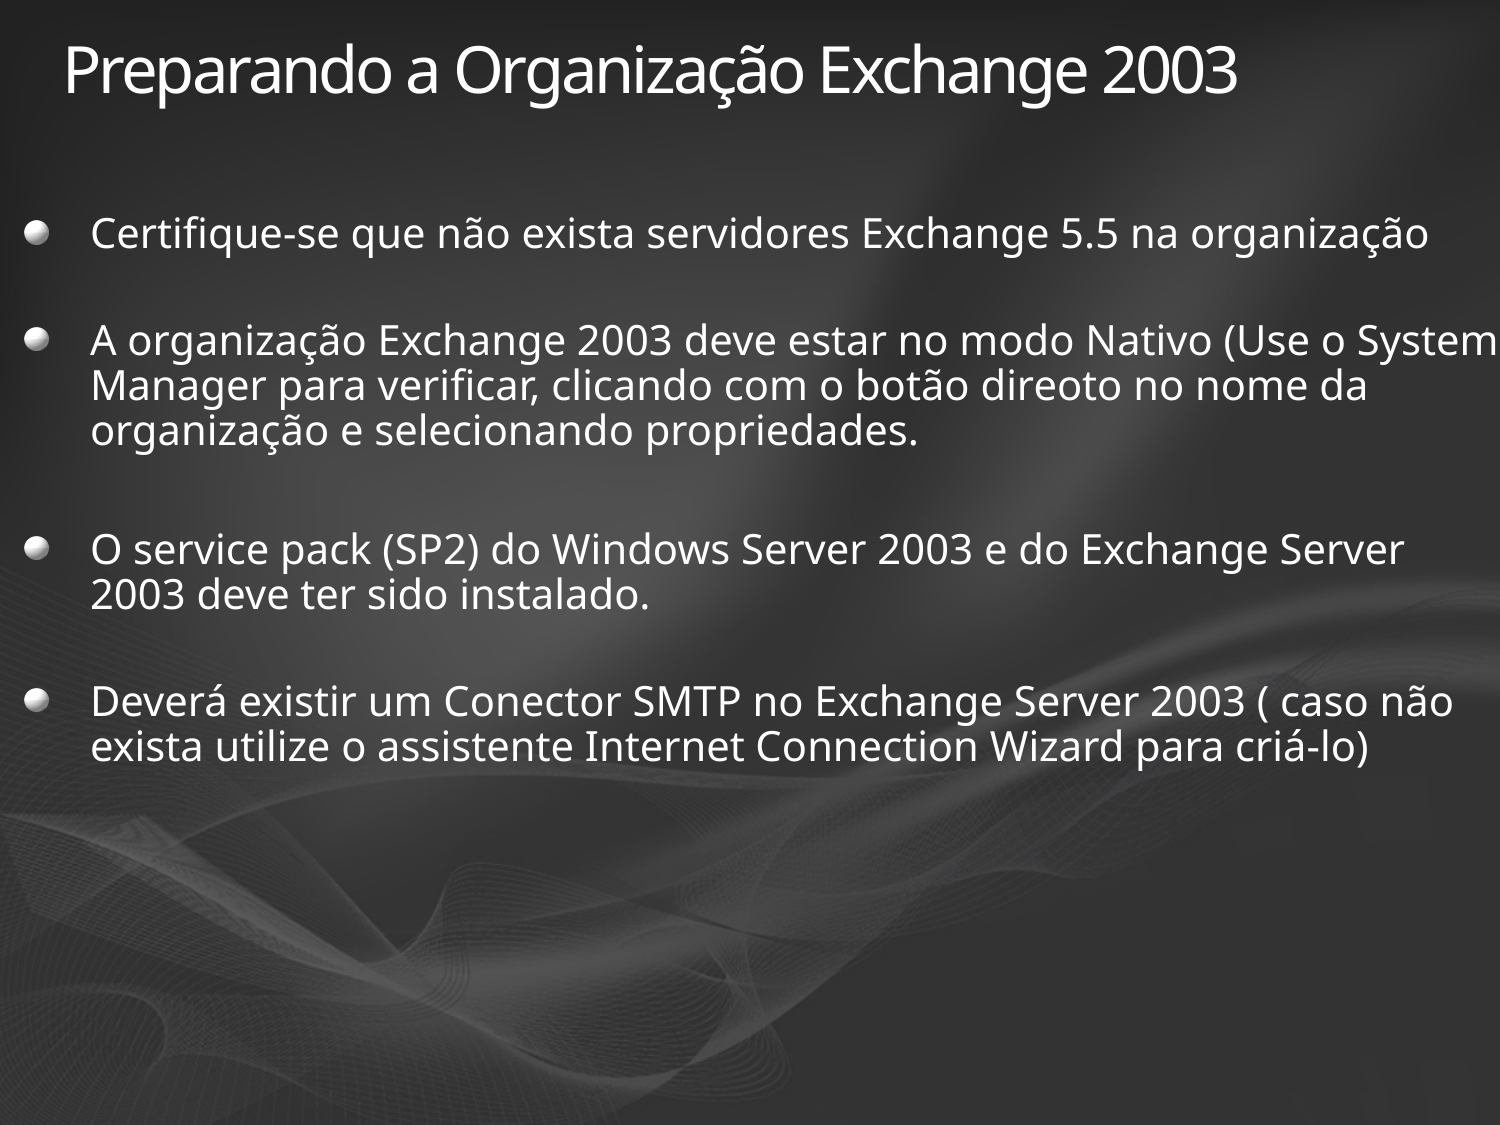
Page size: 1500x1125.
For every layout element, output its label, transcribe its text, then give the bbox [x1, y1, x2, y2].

list Certifique-se que não exista servidores Exchange 5.5 na organização A organização Exchange 2003 deve estar no modo Nativo (Use o System Manager para verificar, clicando com o botão direoto no nome da organização e selecionando propriedades. O service pack (SP2) do Windows Server 2003 e do Exchange Server 2003 deve ter sido instalado. Deverá existir um Conector SMTP no Exchange Server 2003 ( caso não exista utilize o assistente Internet Connection Wizard para criá-lo) [24, 212, 1500, 950]
picture [0, 0, 1500, 1125]
title Preparando a Organização Exchange 2003 [62, 37, 1438, 212]
